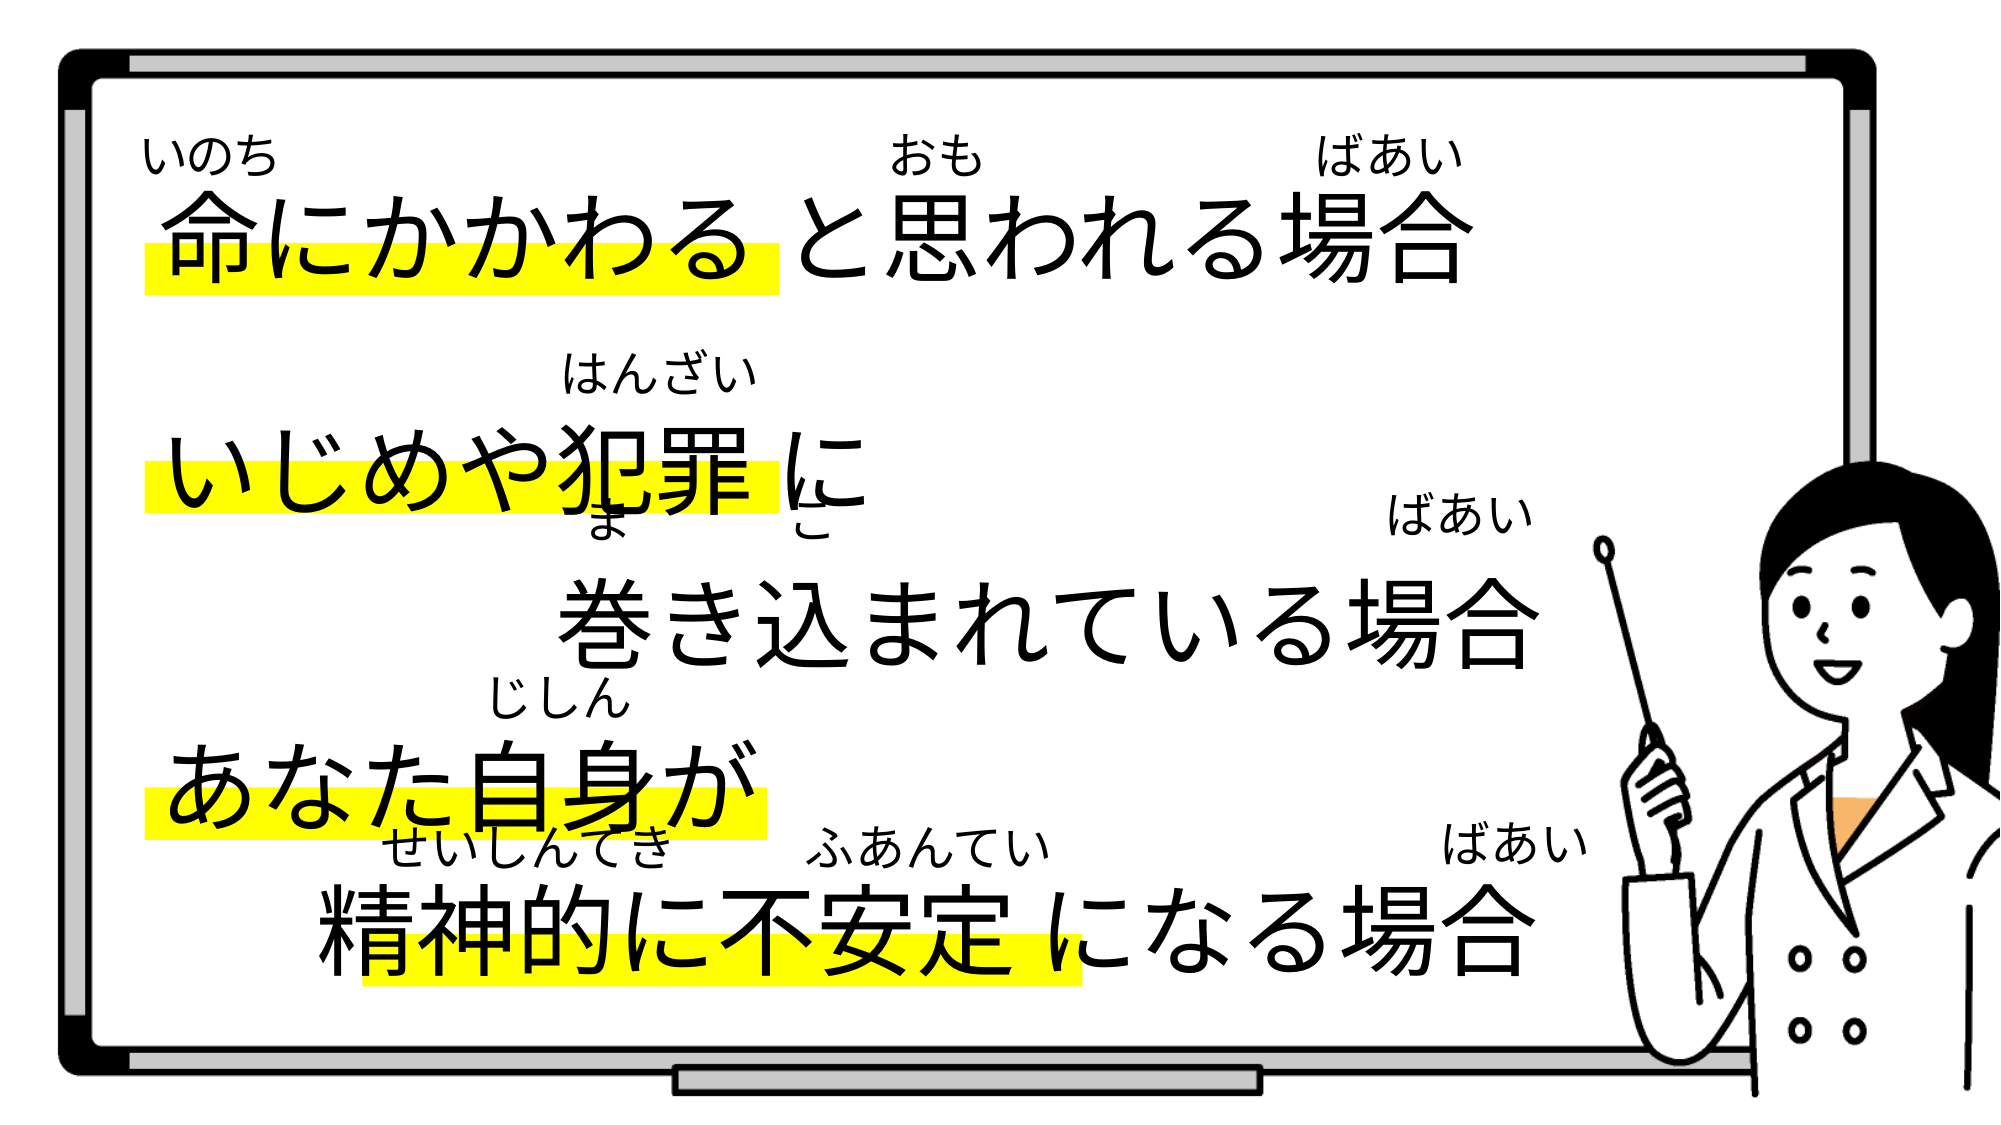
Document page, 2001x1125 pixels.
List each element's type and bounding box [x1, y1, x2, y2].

picture [47, 35, 2000, 1111]
text_box [144, 318, 1698, 643]
text_box [144, 643, 1698, 1030]
text_box [85, 101, 1699, 346]
